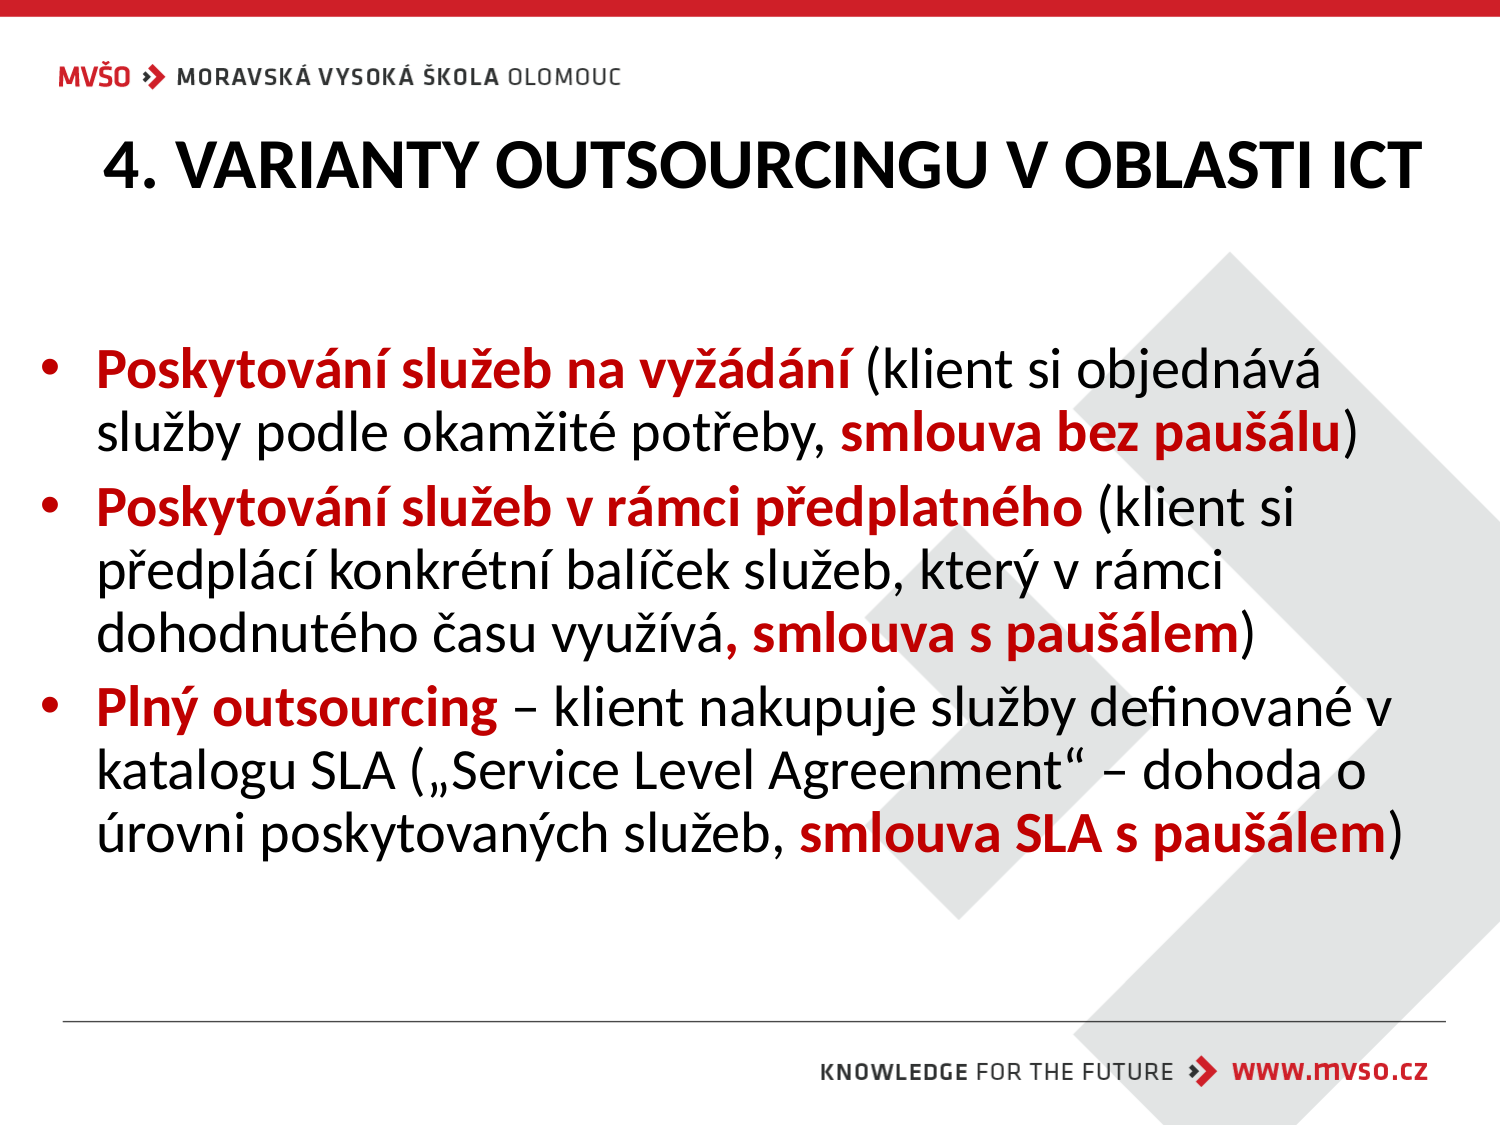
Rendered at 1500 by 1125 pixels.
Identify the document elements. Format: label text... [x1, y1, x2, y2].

picture [0, 0, 1500, 1125]
list Poskytování služeb na vyžádání (klient si objednává služby podle okamžité potřeby, smlouva bez paušálu) Poskytování služeb v rámci předplatného (klient si předplácí konkrétní balíček služeb, který v rámci dohodnutého času využívá, smlouva s paušálem) Plný outsourcing – klient nakupuje služby definované v katalogu SLA („Service Level Agreenment“ – dohoda o úrovni poskytovaných služeb, smlouva SLA s paušálem) [24, 331, 1463, 1100]
title 4. VARIANTY OUTSOURCINGU V OBLASTI ICT [88, 66, 1439, 254]
